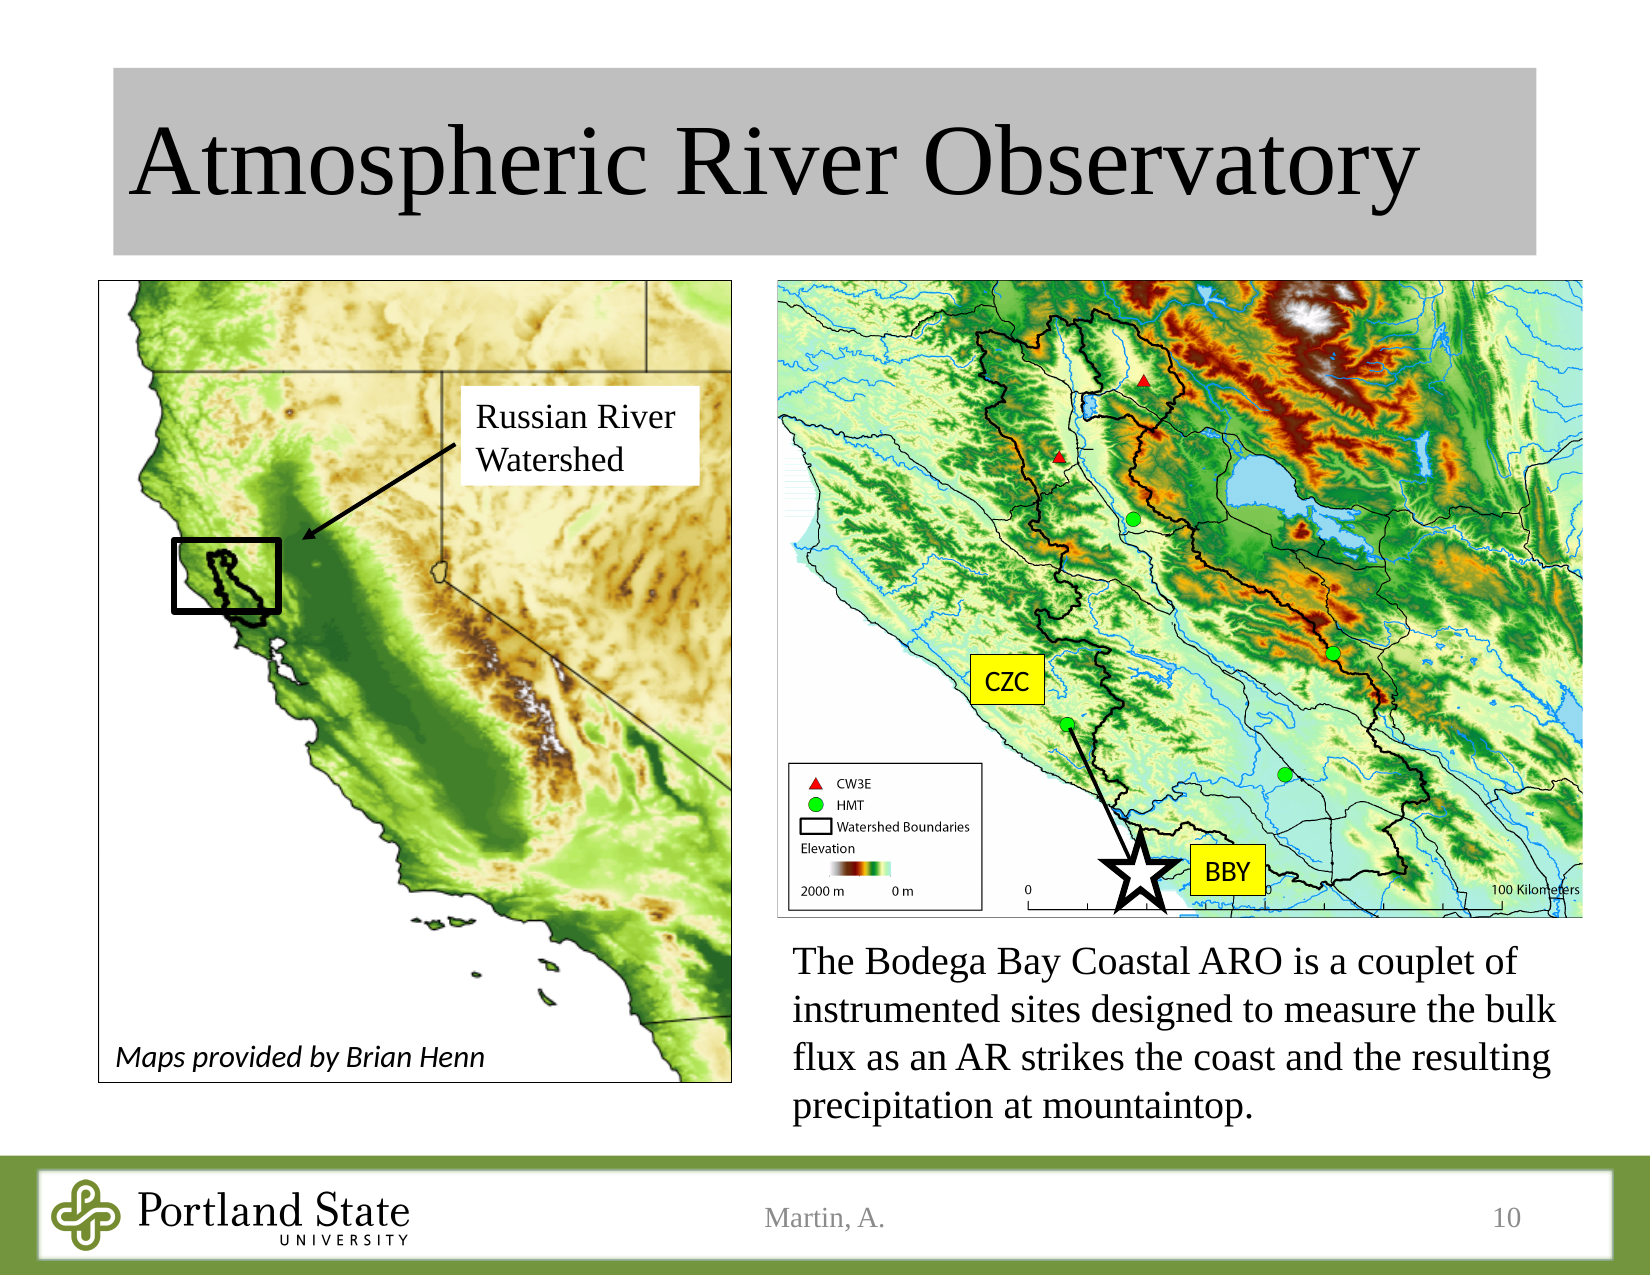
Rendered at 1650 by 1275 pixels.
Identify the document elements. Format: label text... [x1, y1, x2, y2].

text_box The Bodega Bay Coastal ARO is a couplet of instrumented sites designed to measure the bulk flux as an AR strikes the coast and the resulting precipitation at mountaintop. [777, 927, 1583, 1134]
footer Martin, A. [546, 1181, 1104, 1250]
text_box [1069, 727, 1143, 887]
picture [777, 280, 1583, 918]
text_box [301, 444, 456, 540]
picture [98, 280, 732, 1083]
slide_number 10 [1165, 1181, 1537, 1250]
picture [50, 1179, 410, 1251]
title Atmospheric River Observatory [113, 67, 1537, 256]
